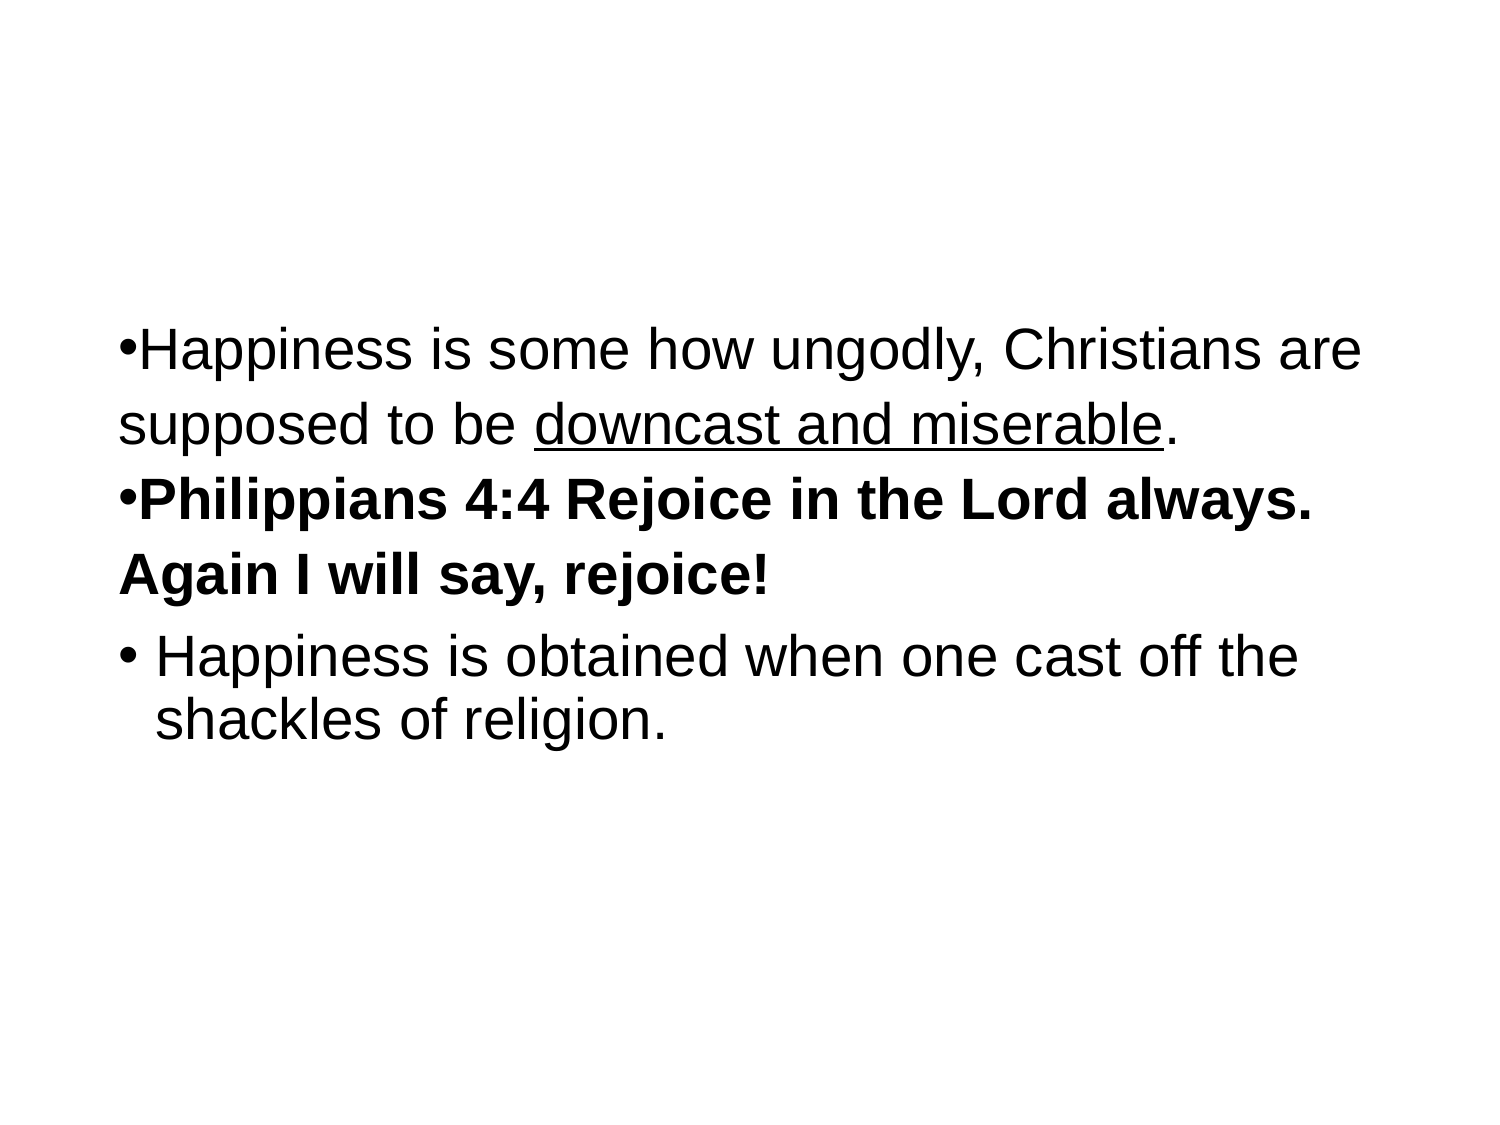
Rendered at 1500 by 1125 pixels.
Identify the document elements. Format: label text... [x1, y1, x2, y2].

list Happiness is some how ungodly, Christians are supposed to be downcast and miserable. Philippians 4:4 Rejoice in the Lord always. Again I will say, rejoice! Happiness is obtained when one cast off the shackles of religion. [103, 299, 1397, 1014]
